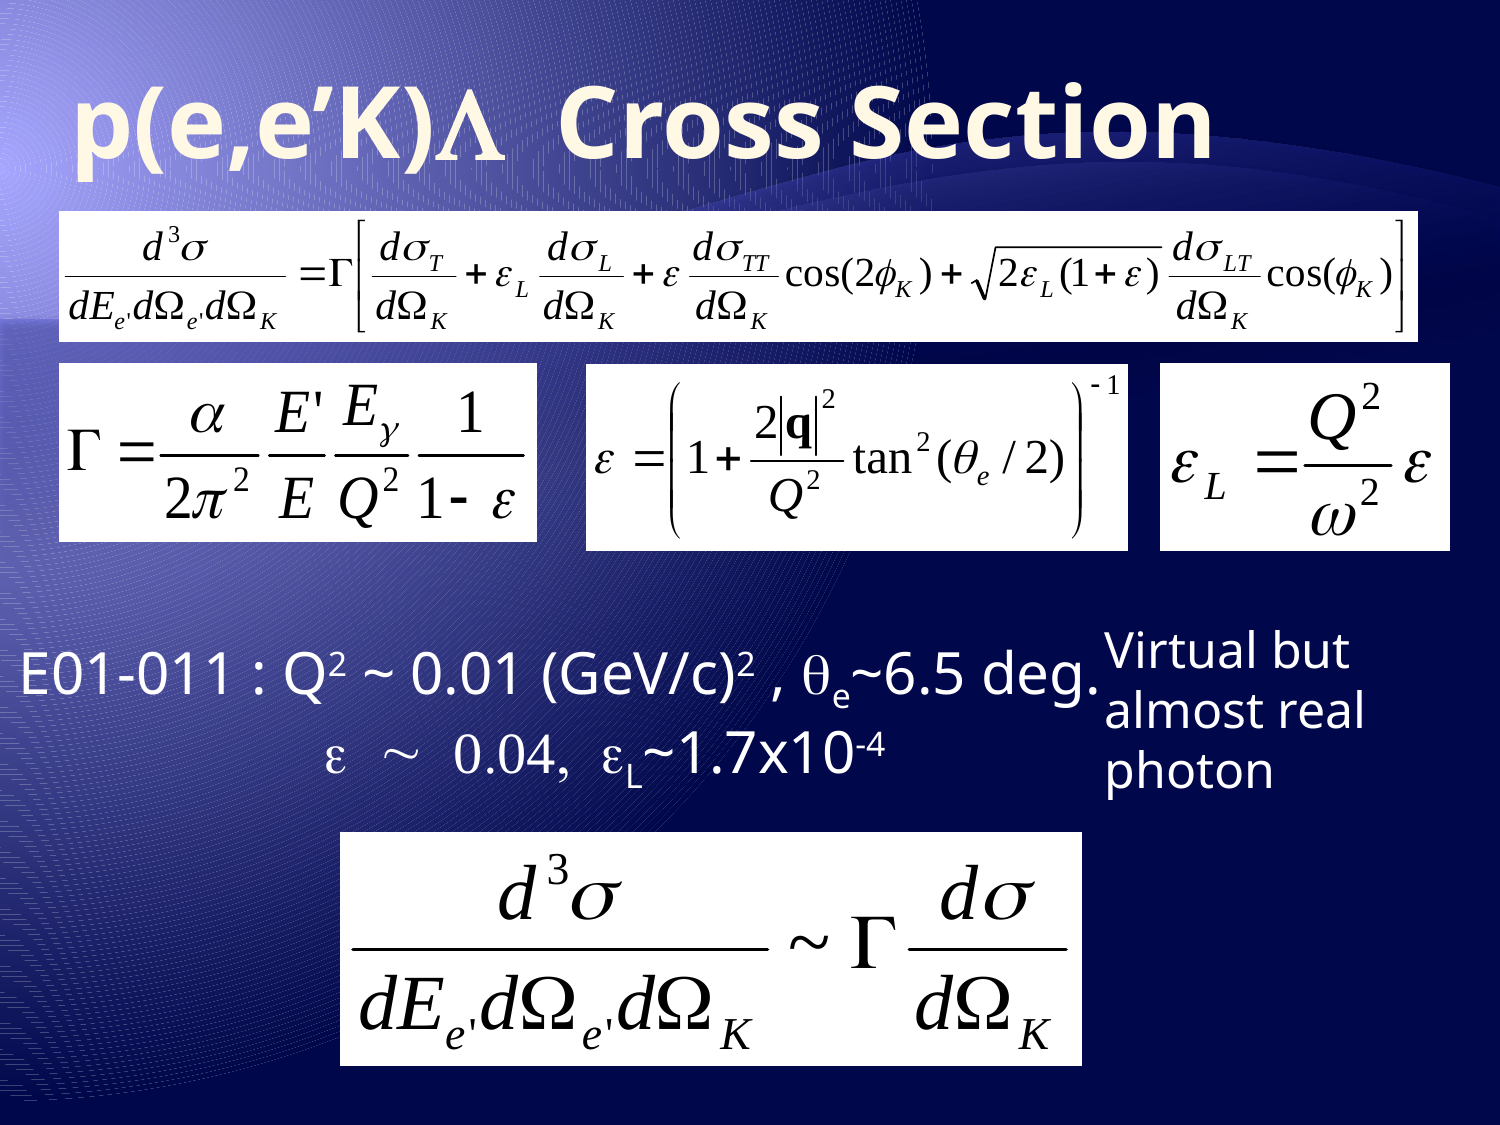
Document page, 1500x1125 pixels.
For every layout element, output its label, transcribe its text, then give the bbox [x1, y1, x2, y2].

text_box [585, 363, 1129, 552]
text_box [1159, 363, 1451, 552]
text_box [339, 831, 1083, 1067]
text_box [58, 362, 538, 543]
text_box Virtual but almost real photon [1089, 611, 1465, 807]
text_box E01-011 : Q2 ~ 0.01 (GeV/c)2 , qe~6.5 deg. e ~ 0.04, eL~1.7x10-4 [4, 628, 1089, 803]
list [58, 210, 1419, 343]
title p(e,e’K)L Cross Section [70, 0, 1421, 180]
